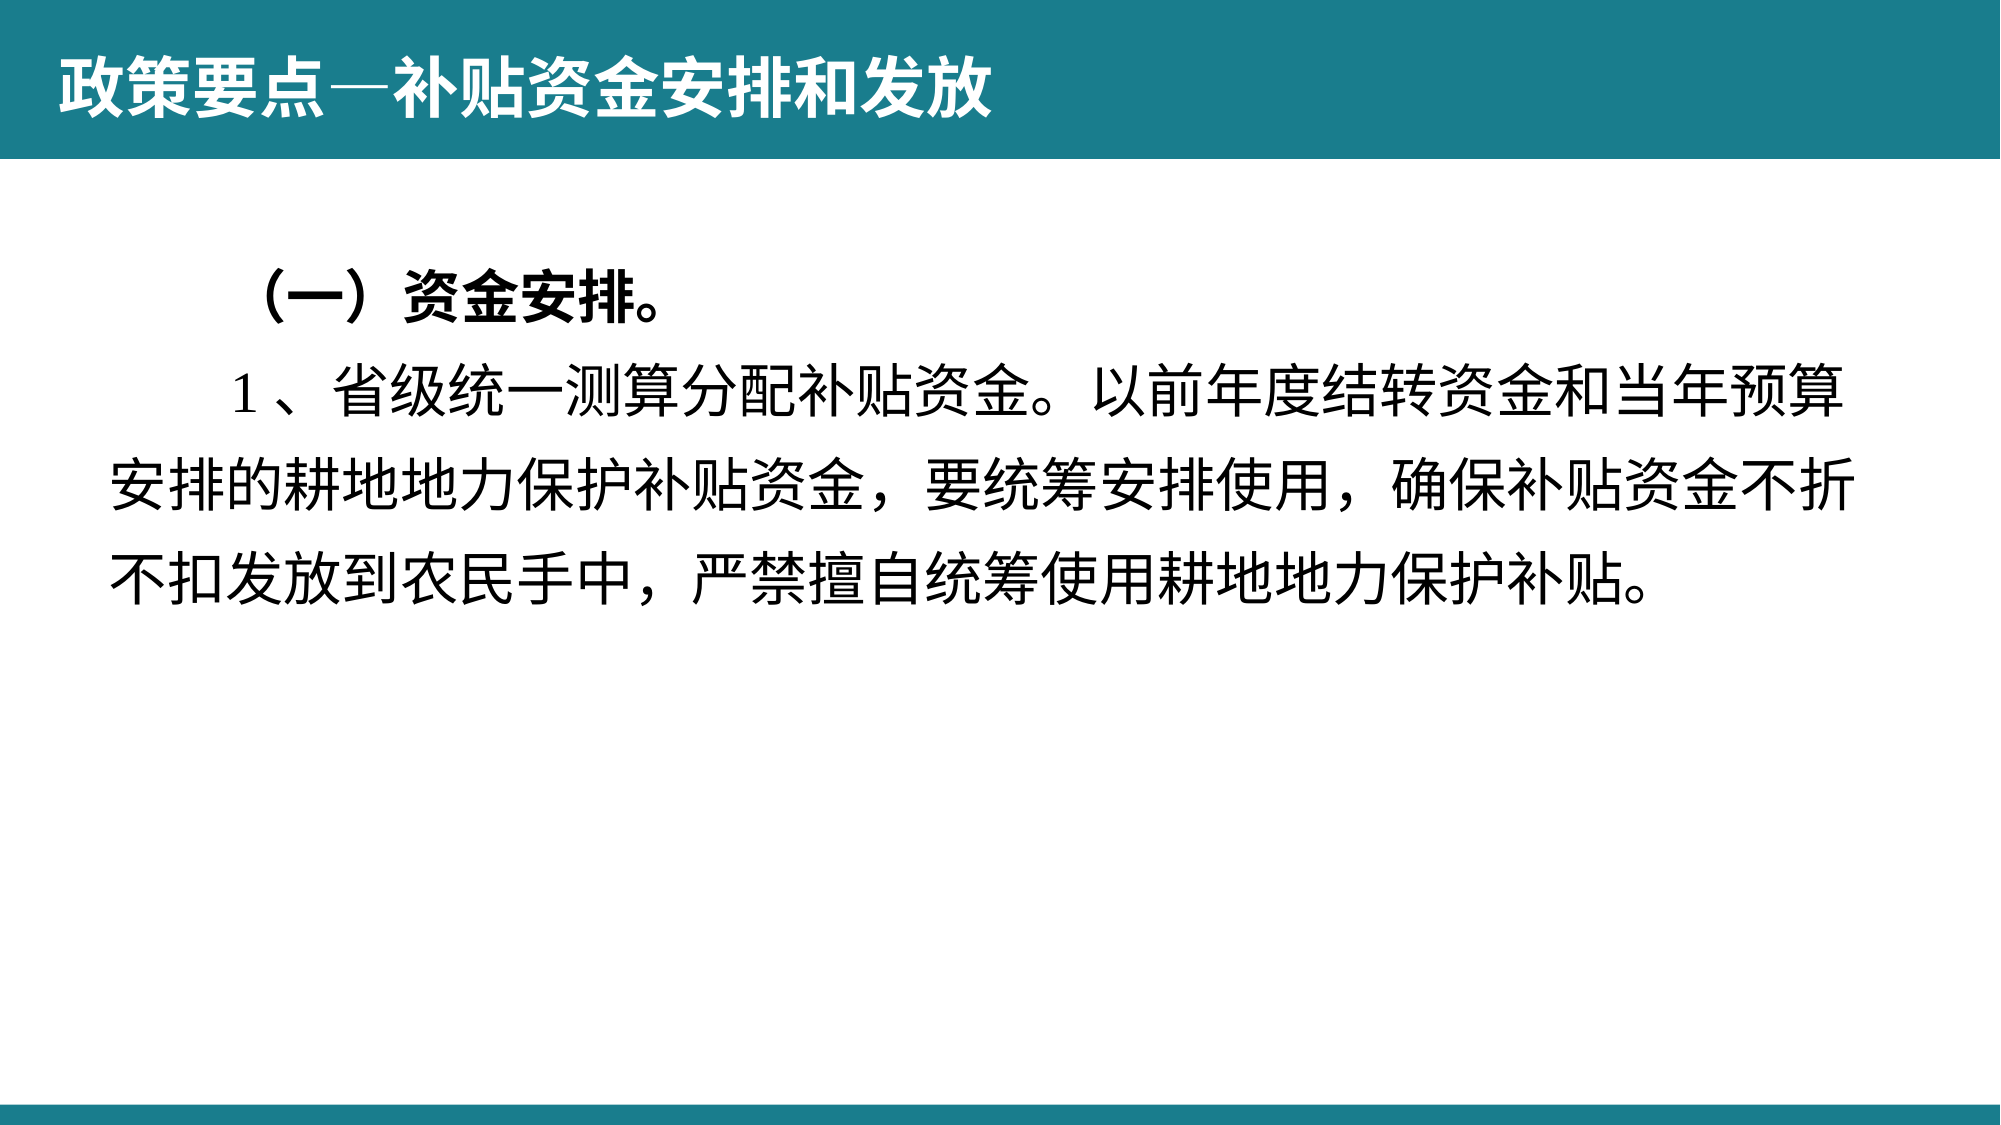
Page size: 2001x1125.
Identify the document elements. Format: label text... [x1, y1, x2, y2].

text_box 政策要点—补贴资金安排和发放 [44, 38, 1093, 214]
text_box [61, 193, 1898, 798]
text_box （一）资金安排。 1、省级统一测算分配补贴资金。以前年度结转资金和当年预算安排的耕地地力保护补贴资金，要统筹安排使用，确保补贴资金不折不扣发放到农民手中，严禁擅自统筹使用耕地地力保护补贴。 [94, 229, 1897, 881]
